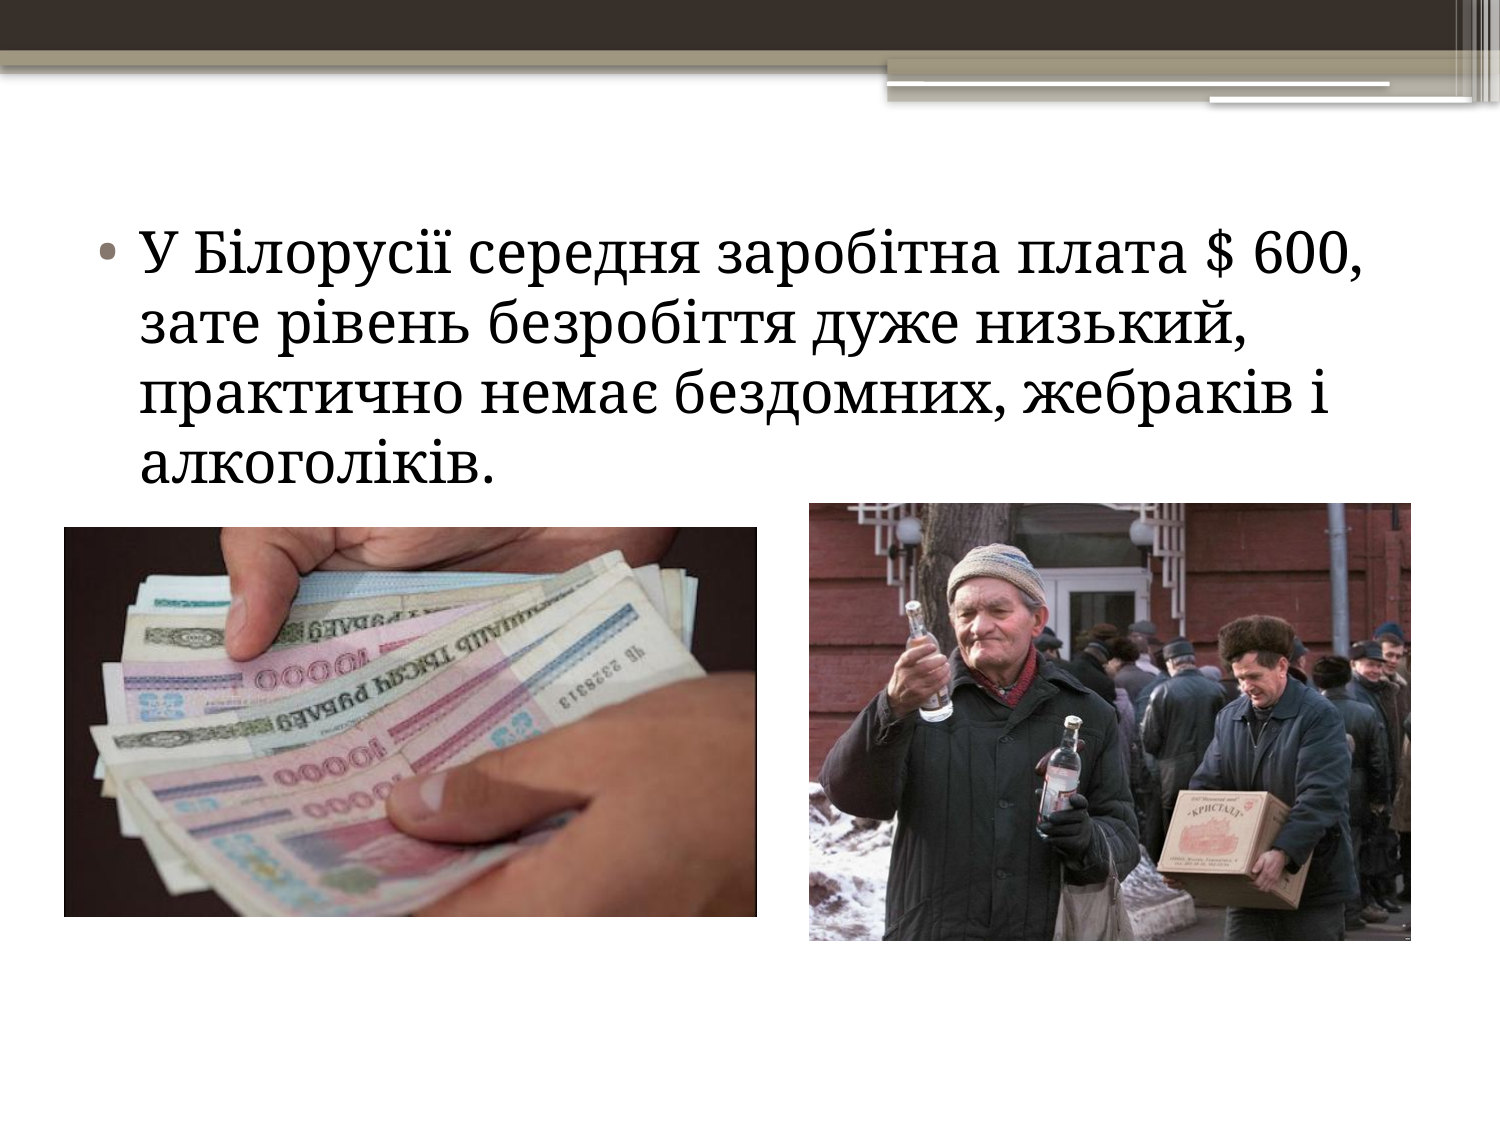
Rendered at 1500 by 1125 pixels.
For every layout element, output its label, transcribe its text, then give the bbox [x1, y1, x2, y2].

picture [808, 503, 1411, 941]
picture [64, 526, 757, 918]
list У Білорусії середня заробітна плата $ 600, зате рівень безробіття дуже низький, практично немає бездомних, жебраків і алкоголіків. [64, 208, 1415, 918]
